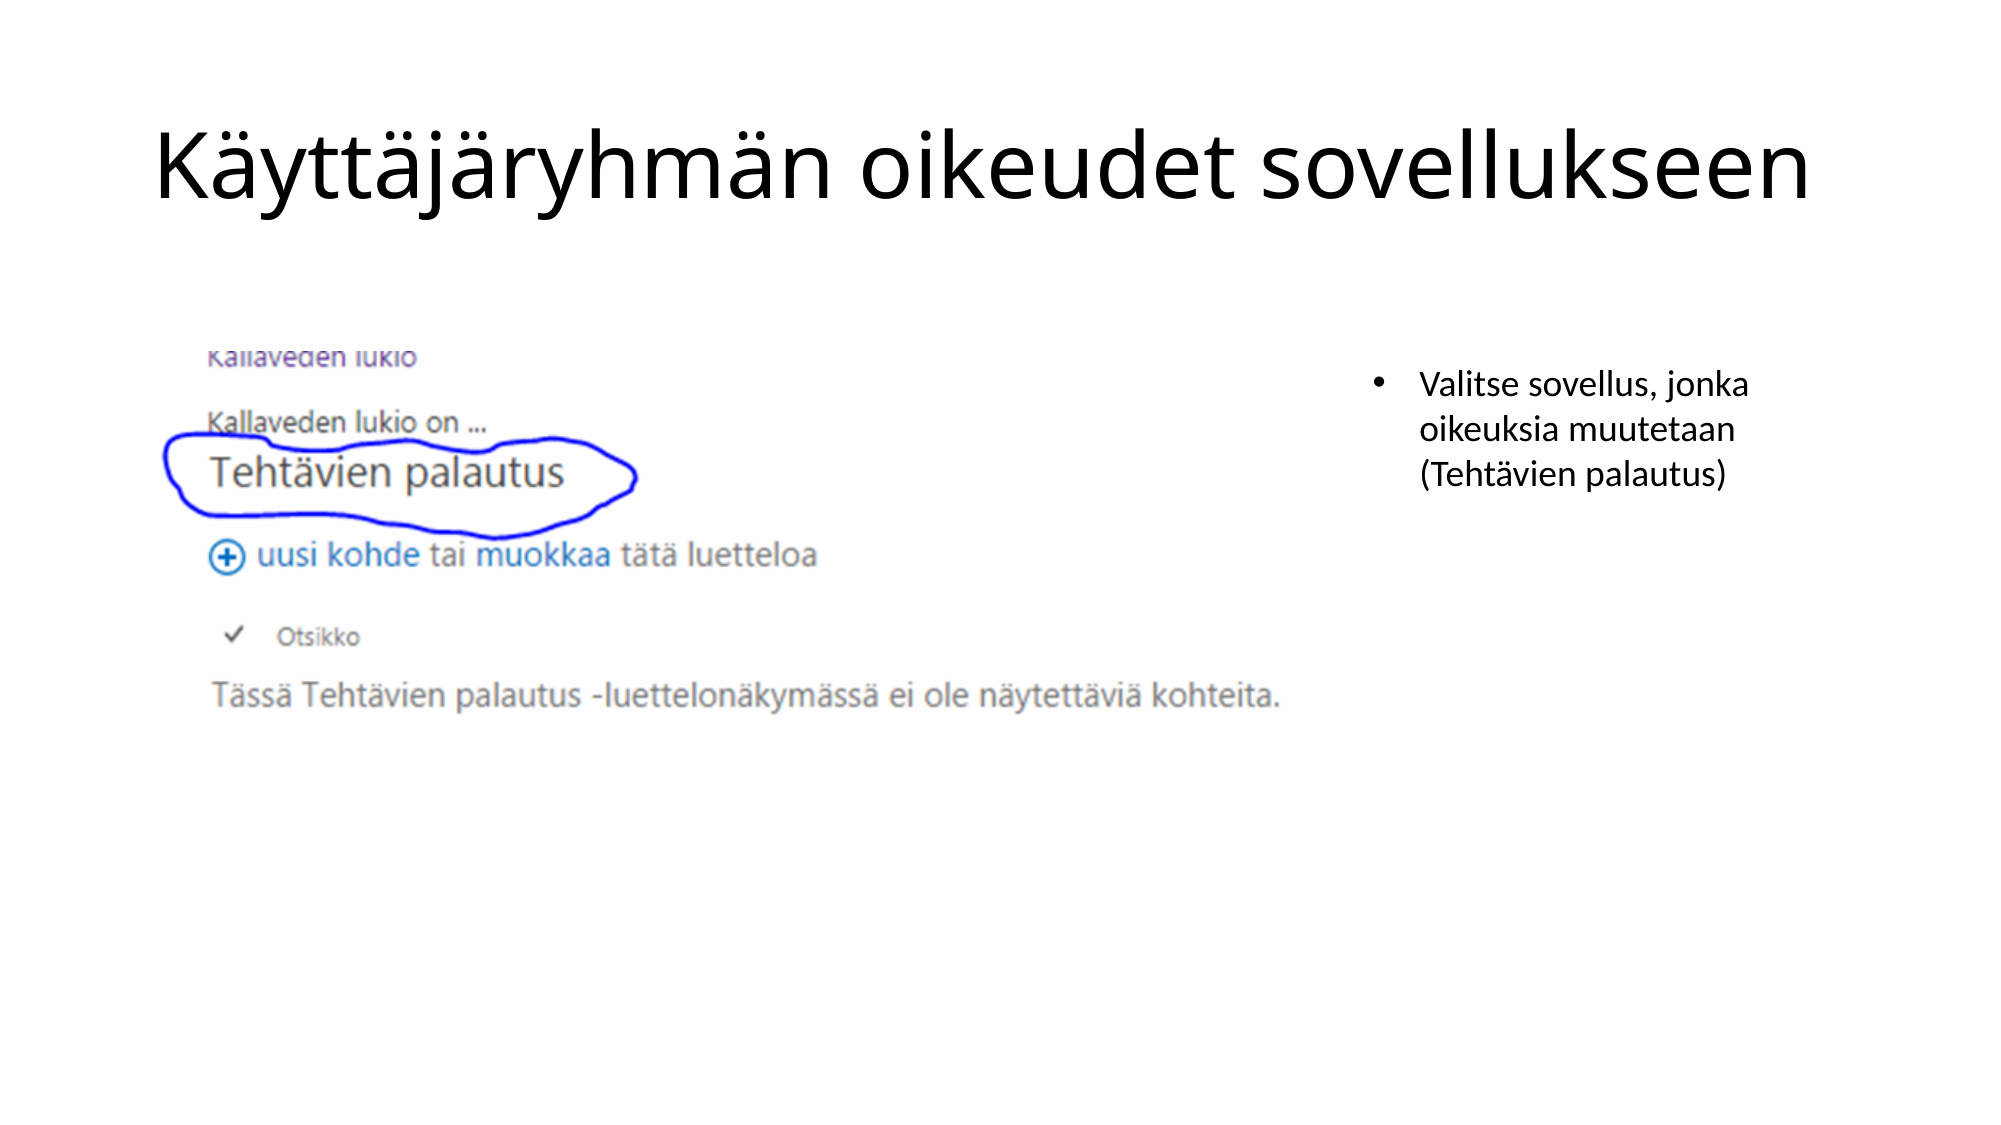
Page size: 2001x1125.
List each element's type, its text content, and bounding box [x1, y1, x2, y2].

title Käyttäjäryhmän oikeudet sovellukseen [137, 59, 1863, 278]
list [137, 351, 1434, 809]
text_box Valitse sovellus, jonka oikeuksia muutetaan (Tehtävien palautus) [1434, 351, 1863, 502]
